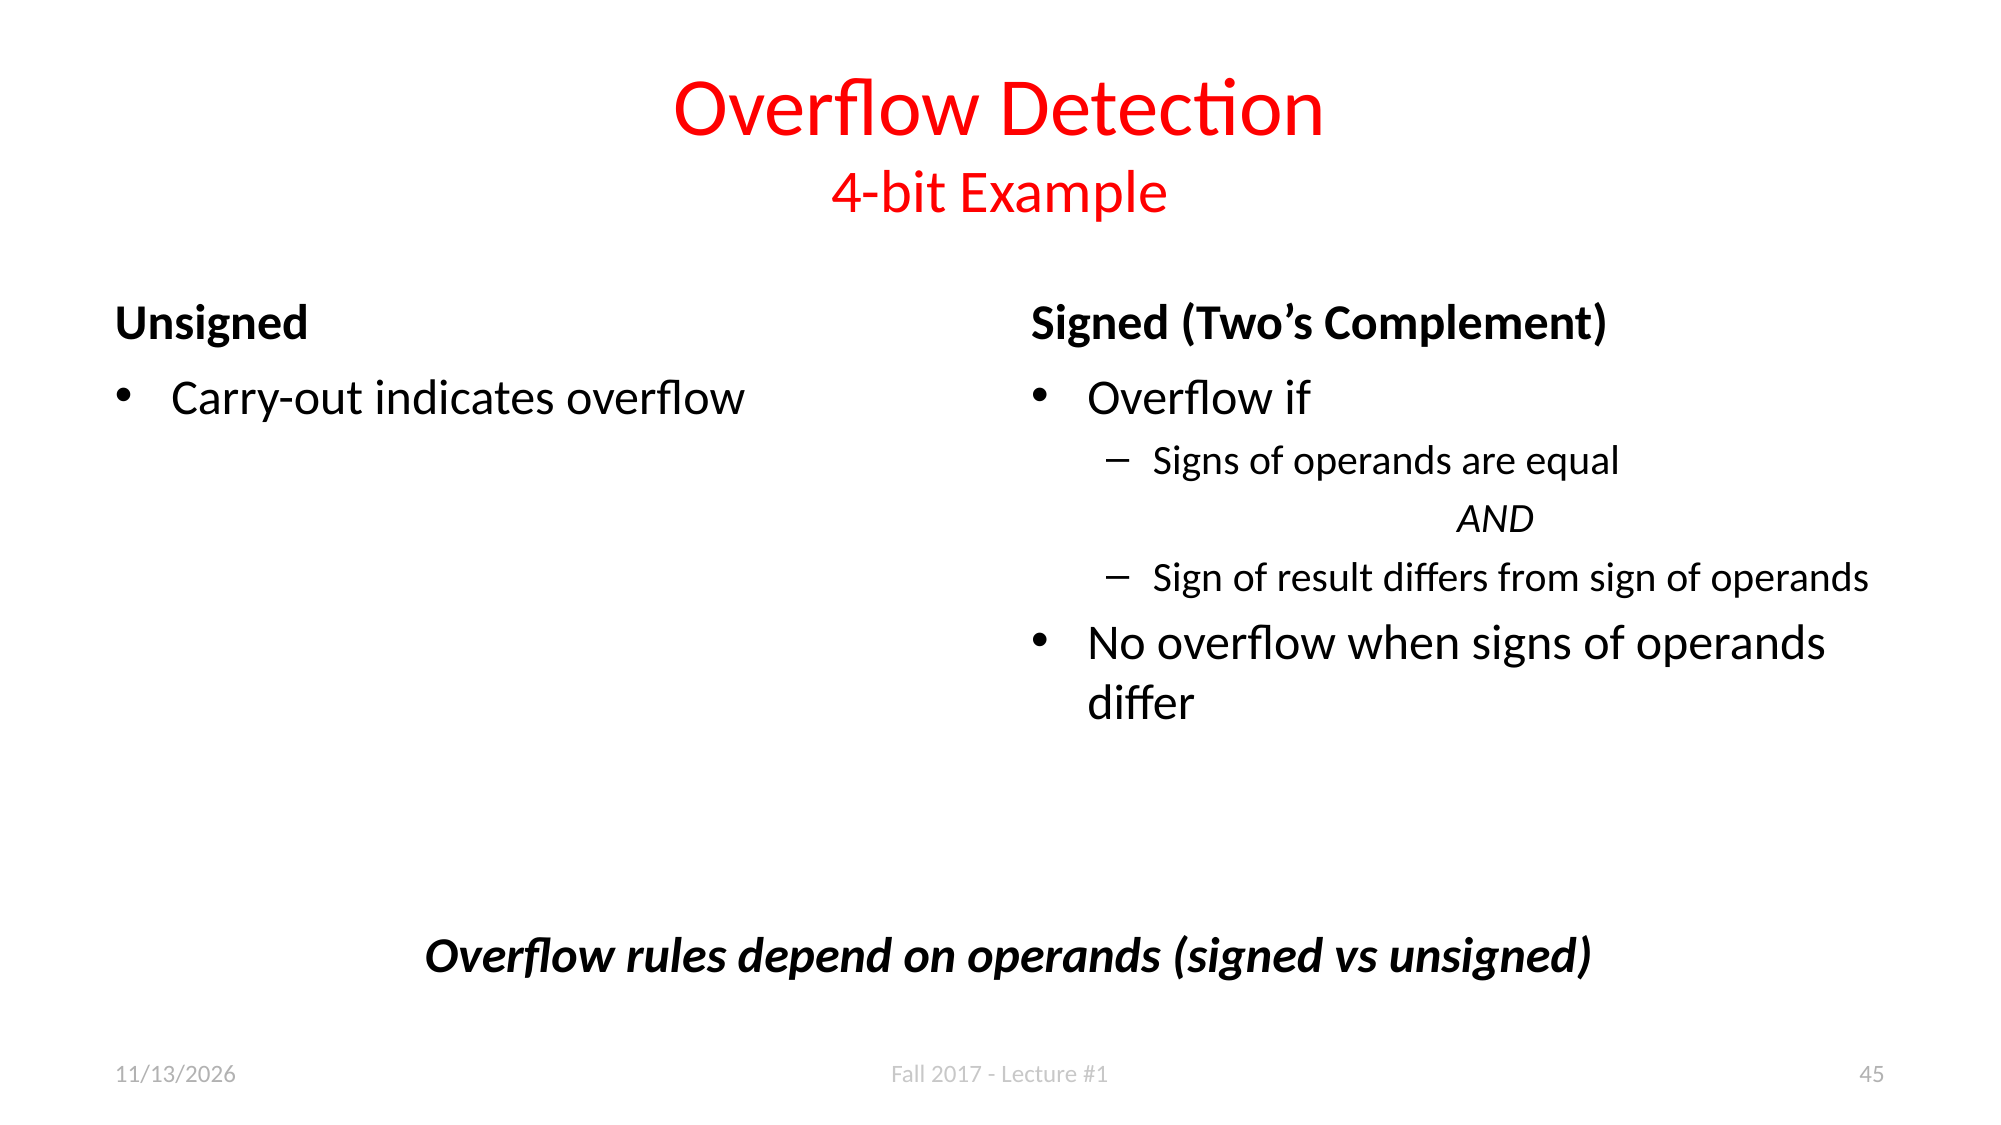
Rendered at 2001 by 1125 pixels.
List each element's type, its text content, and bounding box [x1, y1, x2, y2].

slide_number 45 [1433, 1042, 1900, 1103]
text_box Overflow rules depend on operands (signed vs unsigned) [409, 915, 1608, 990]
list Unsigned [99, 251, 984, 356]
list Overflow if Signs of operands are equal AND Sign of result differs from sign of operands No overflow when signs of operands differ [1015, 356, 1900, 1005]
title Overflow Detection 4-bit Example [99, 45, 1900, 233]
list Carry-out indicates overflow [99, 356, 984, 1005]
footer Fall 2017 - Lecture #1 [683, 1042, 1317, 1103]
list Signed (Two’s Complement) [1015, 251, 1900, 356]
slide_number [99, 1042, 567, 1103]
